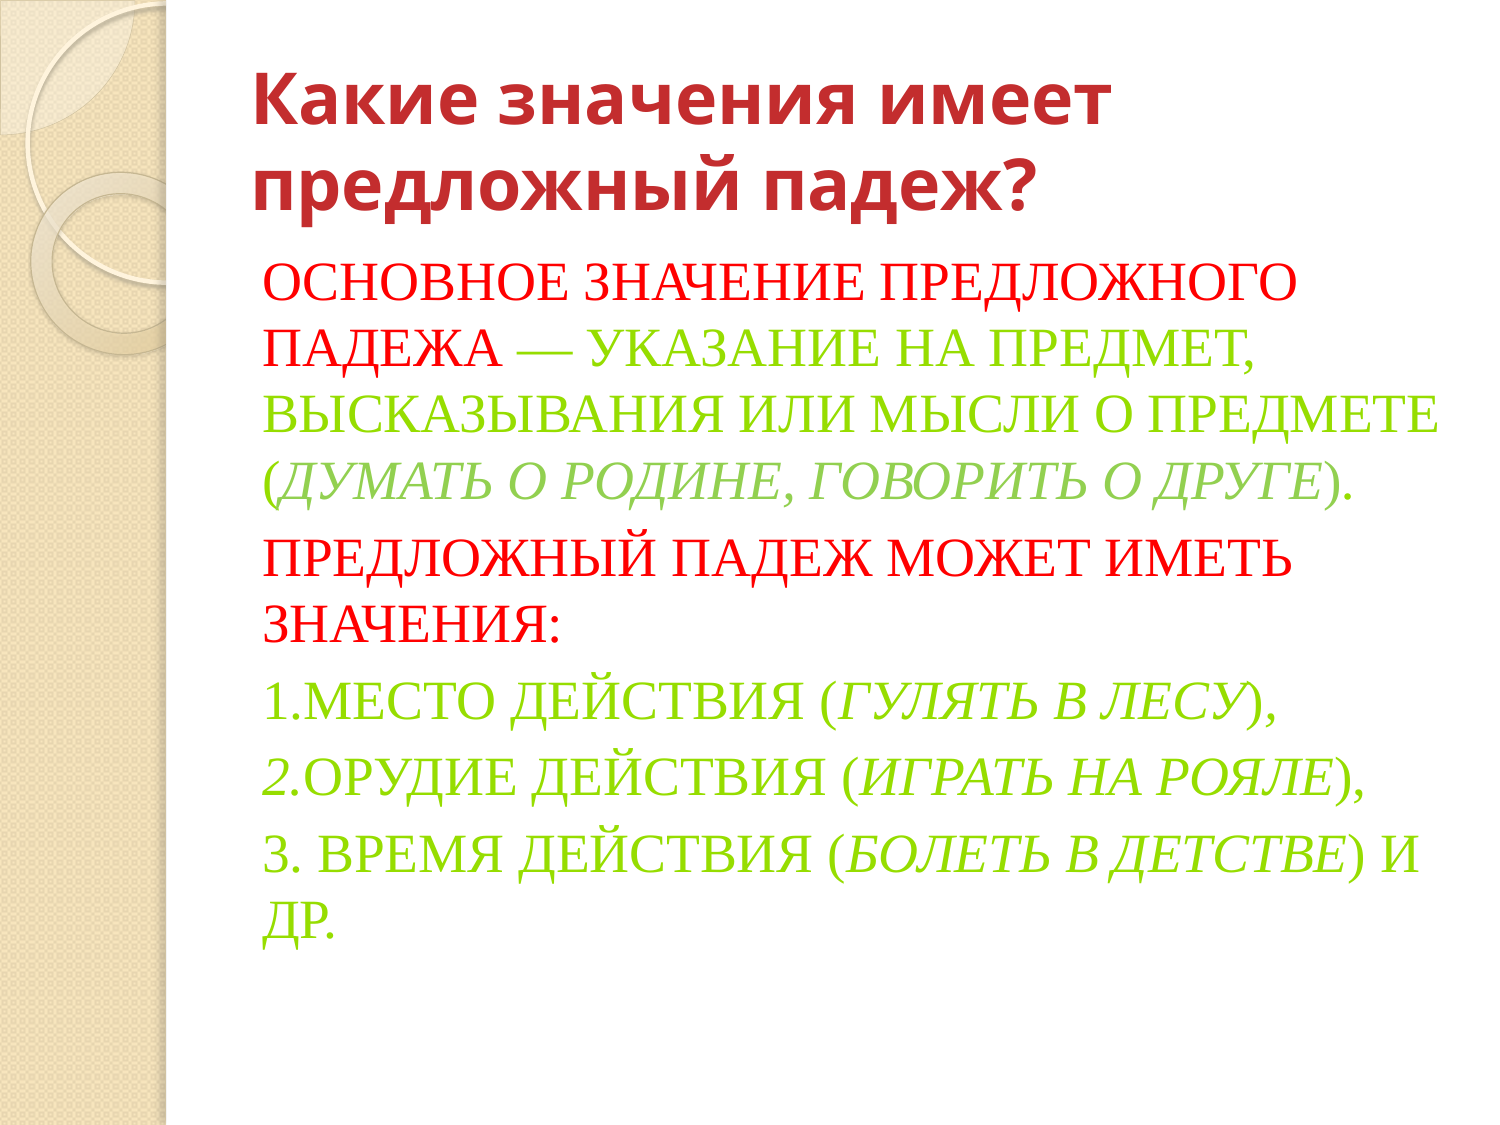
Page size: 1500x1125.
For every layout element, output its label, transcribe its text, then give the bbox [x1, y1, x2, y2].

title Какие значения имеет предложный падеж? [235, 45, 1466, 233]
list Основное значение предложного падежа — указание на предмет, высказывания или мысли о предмете (думать о Ро­дине, говорить о друге). Предложный падеж может иметь значения: 1.место действия (гулять в лесу), 2.орудие дей­ствия (играть на рояле), 3. время действия (болеть в детстве) и др. [235, 237, 1466, 1025]
